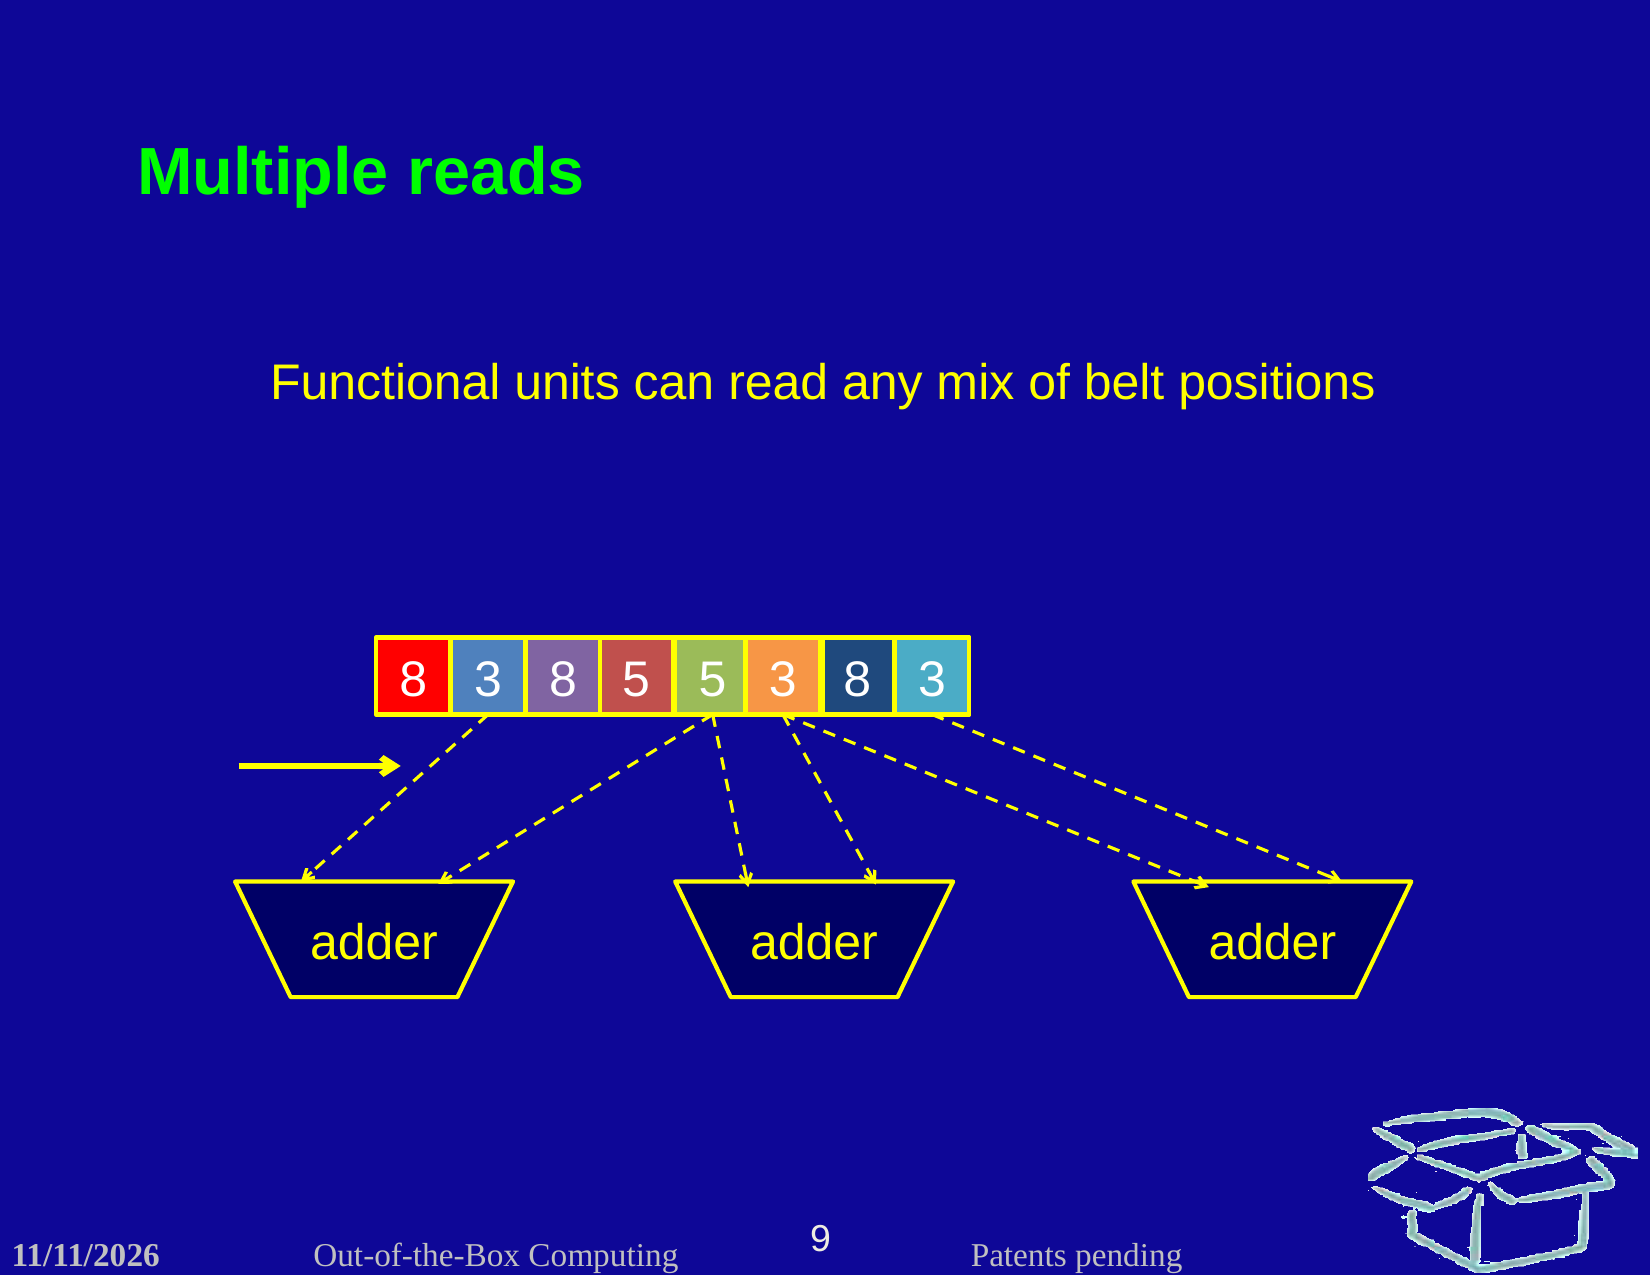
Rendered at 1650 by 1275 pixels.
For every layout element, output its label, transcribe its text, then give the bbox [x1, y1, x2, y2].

text_box adder [233, 879, 511, 1000]
text_box adder [1138, 879, 1414, 1000]
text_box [300, 714, 435, 882]
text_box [782, 714, 929, 888]
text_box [931, 714, 1343, 882]
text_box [450, 637, 970, 715]
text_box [712, 714, 749, 888]
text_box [438, 714, 710, 885]
text_box adder [677, 879, 949, 1000]
text_box Functional units can read any mix of belt positions [255, 341, 1391, 417]
text_box 8 [374, 635, 449, 712]
text_box Multiple reads [122, 119, 601, 215]
picture [1368, 1108, 1638, 1273]
